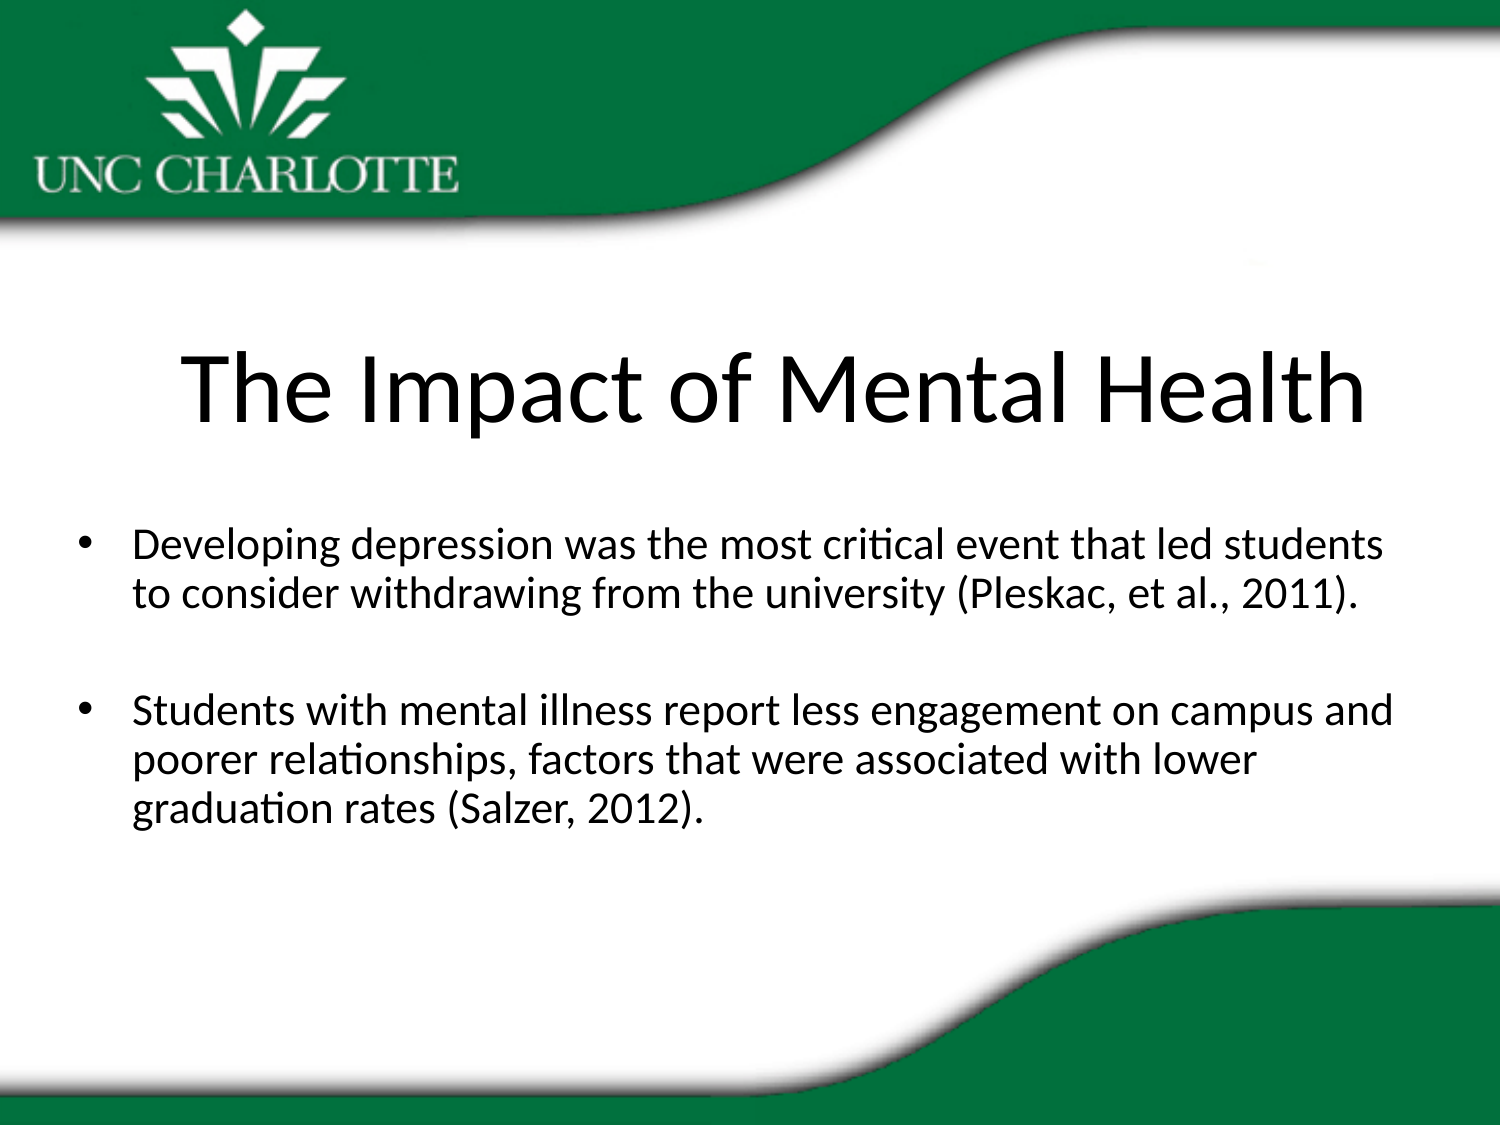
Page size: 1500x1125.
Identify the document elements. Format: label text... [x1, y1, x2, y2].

picture [0, 0, 1500, 1125]
title The Impact of Mental Health [87, 312, 1463, 422]
list Developing depression was the most critical event that led students to consider withdrawing from the university (Pleskac, et al., 2011). Students with mental illness report less engagement on campus and poorer relationships, factors that were associated with lower graduation rates (Salzer, 2012). [62, 512, 1438, 876]
